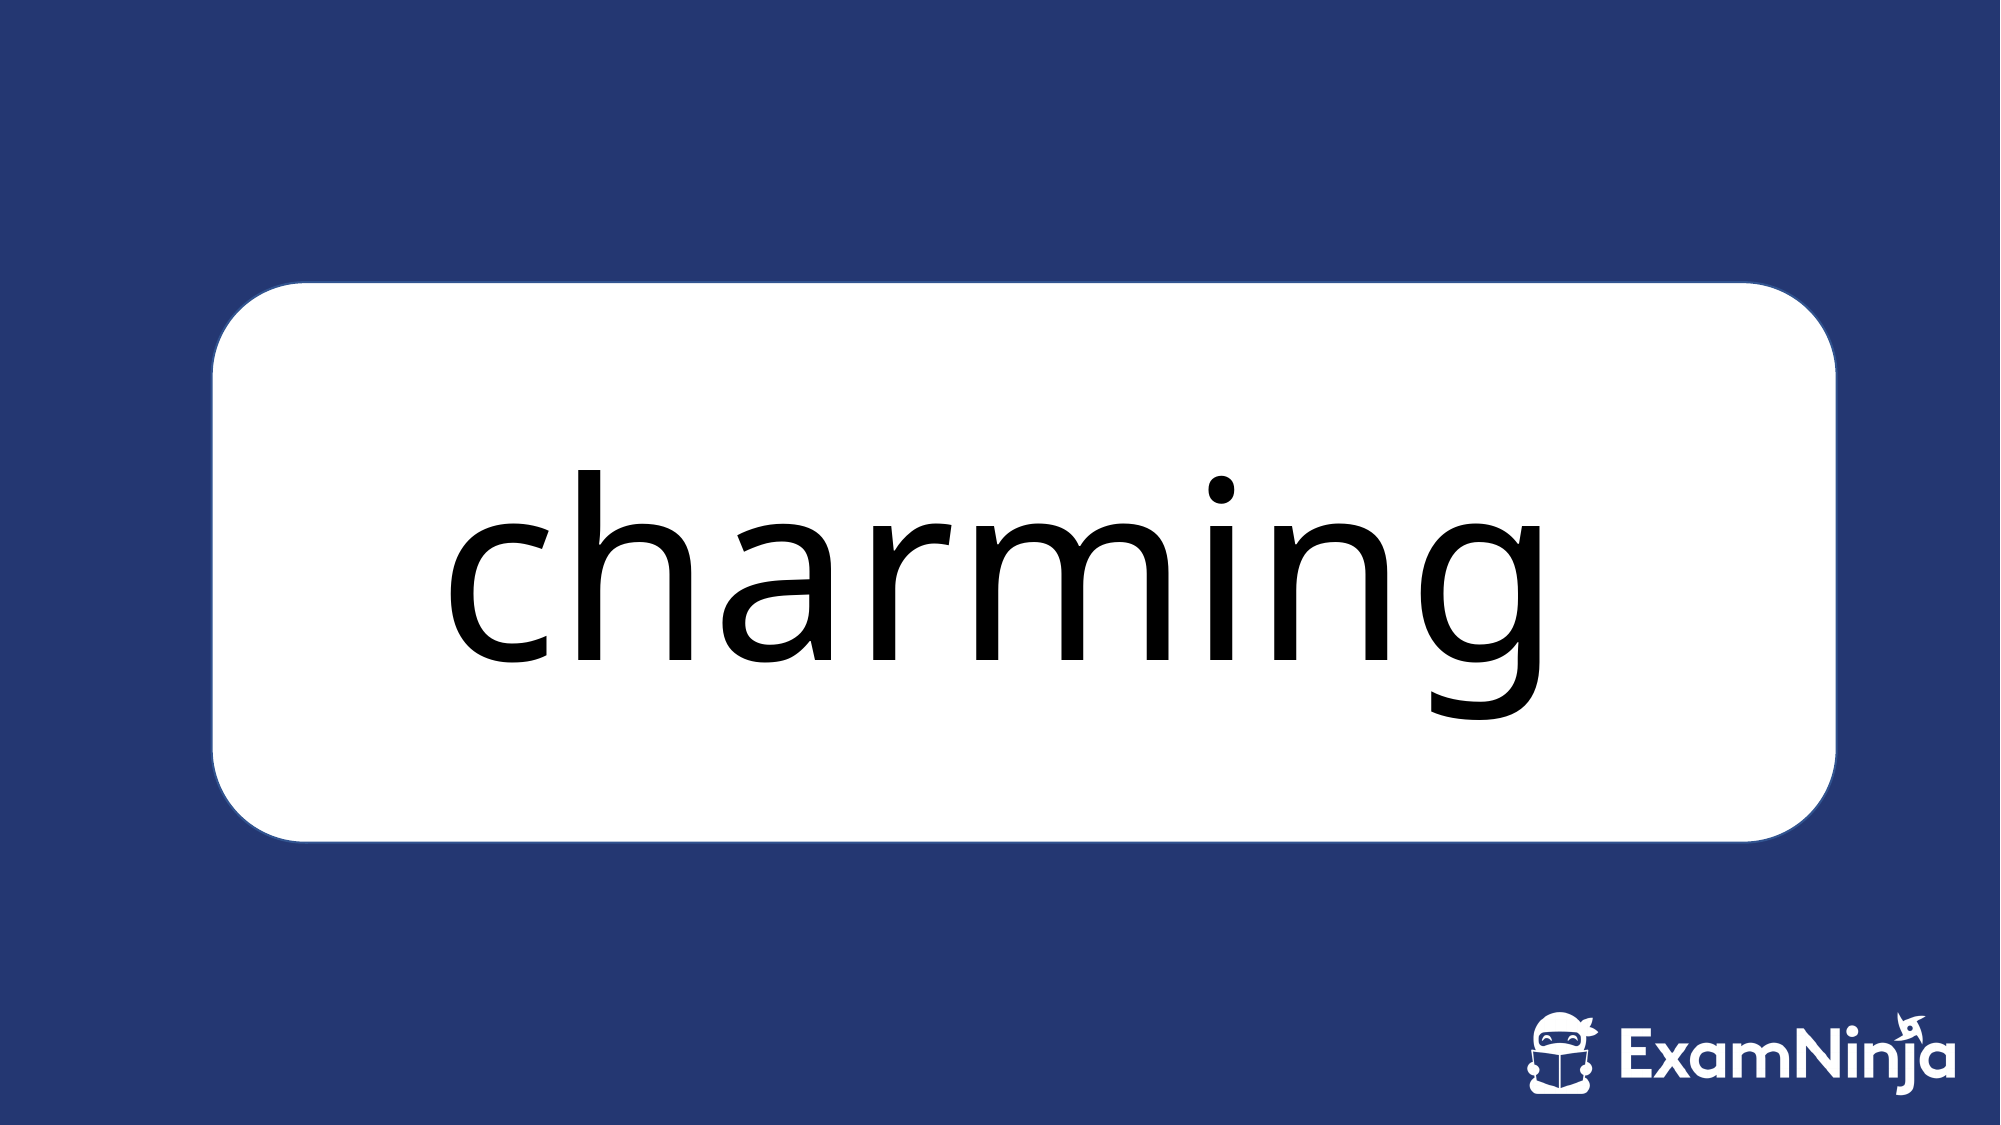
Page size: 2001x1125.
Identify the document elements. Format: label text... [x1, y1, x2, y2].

text_box [210, 281, 1838, 403]
text_box charming [143, 403, 1857, 719]
picture [1501, 1003, 1979, 1102]
text_box [210, 719, 1838, 844]
